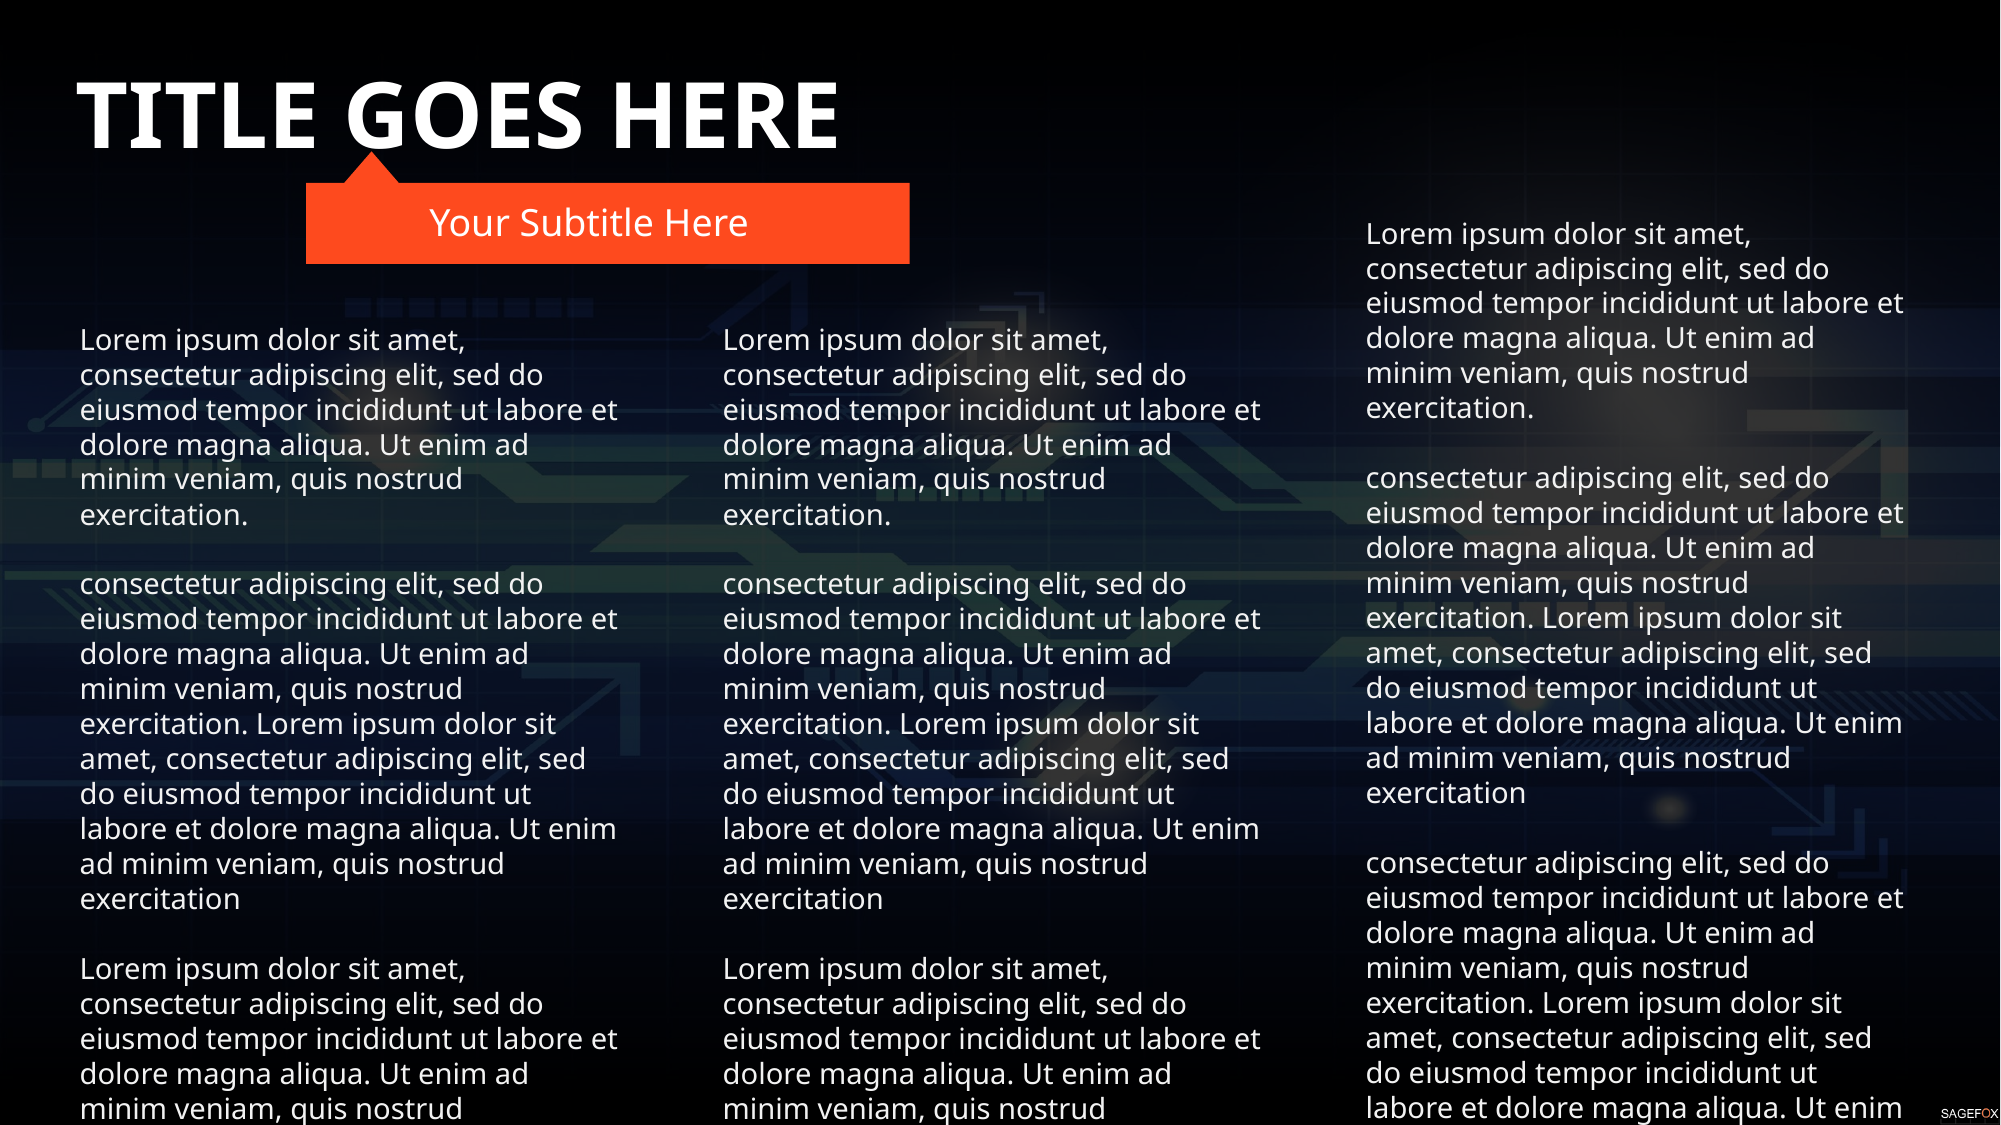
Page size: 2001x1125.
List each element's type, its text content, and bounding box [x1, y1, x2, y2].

picture [0, 0, 2001, 1125]
text_box Lorem ipsum dolor sit amet, consectetur adipiscing elit, sed do eiusmod tempor incididunt ut labore et dolore magna aliqua. Ut enim ad minim veniam, quis nostrud exercitation. consectetur adipiscing elit, sed do eiusmod tempor incididunt ut labore et dolore magna aliqua. Ut enim ad minim veniam, quis nostrud exercitation. Lorem ipsum dolor sit amet, consectetur adipiscing elit, sed do eiusmod tempor incididunt ut labore et dolore magna aliqua. Ut enim ad minim veniam, quis nostrud exercitation Lorem ipsum dolor sit amet, consectetur adipiscing elit, sed do eiusmod tempor incididunt ut labore et dolore magna aliqua. Ut enim ad minim veniam, quis nostrud exercitation [707, 313, 1278, 1125]
text_box Lorem ipsum dolor sit amet, consectetur adipiscing elit, sed do eiusmod tempor incididunt ut labore et dolore magna aliqua. Ut enim ad minim veniam, quis nostrud exercitation. consectetur adipiscing elit, sed do eiusmod tempor incididunt ut labore et dolore magna aliqua. Ut enim ad minim veniam, quis nostrud exercitation. Lorem ipsum dolor sit amet, consectetur adipiscing elit, sed do eiusmod tempor incididunt ut labore et dolore magna aliqua. Ut enim ad minim veniam, quis nostrud exercitation consectetur adipiscing elit, sed do eiusmod tempor incididunt ut labore et dolore magna aliqua. Ut enim ad minim veniam, quis nostrud exercitation. Lorem ipsum dolor sit amet, consectetur adipiscing elit, sed do eiusmod tempor incididunt ut labore et dolore magna aliqua. Ut enim ad minim veniam, quis nostrud exercitation [1350, 207, 1921, 1125]
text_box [306, 151, 910, 264]
text_box TITLE GOES HERE [60, 49, 965, 175]
text_box Lorem ipsum dolor sit amet, consectetur adipiscing elit, sed do eiusmod tempor incididunt ut labore et dolore magna aliqua. Ut enim ad minim veniam, quis nostrud exercitation. consectetur adipiscing elit, sed do eiusmod tempor incididunt ut labore et dolore magna aliqua. Ut enim ad minim veniam, quis nostrud exercitation. Lorem ipsum dolor sit amet, consectetur adipiscing elit, sed do eiusmod tempor incididunt ut labore et dolore magna aliqua. Ut enim ad minim veniam, quis nostrud exercitation Lorem ipsum dolor sit amet, consectetur adipiscing elit, sed do eiusmod tempor incididunt ut labore et dolore magna aliqua. Ut enim ad minim veniam, quis nostrud exercitation. [64, 313, 635, 1125]
